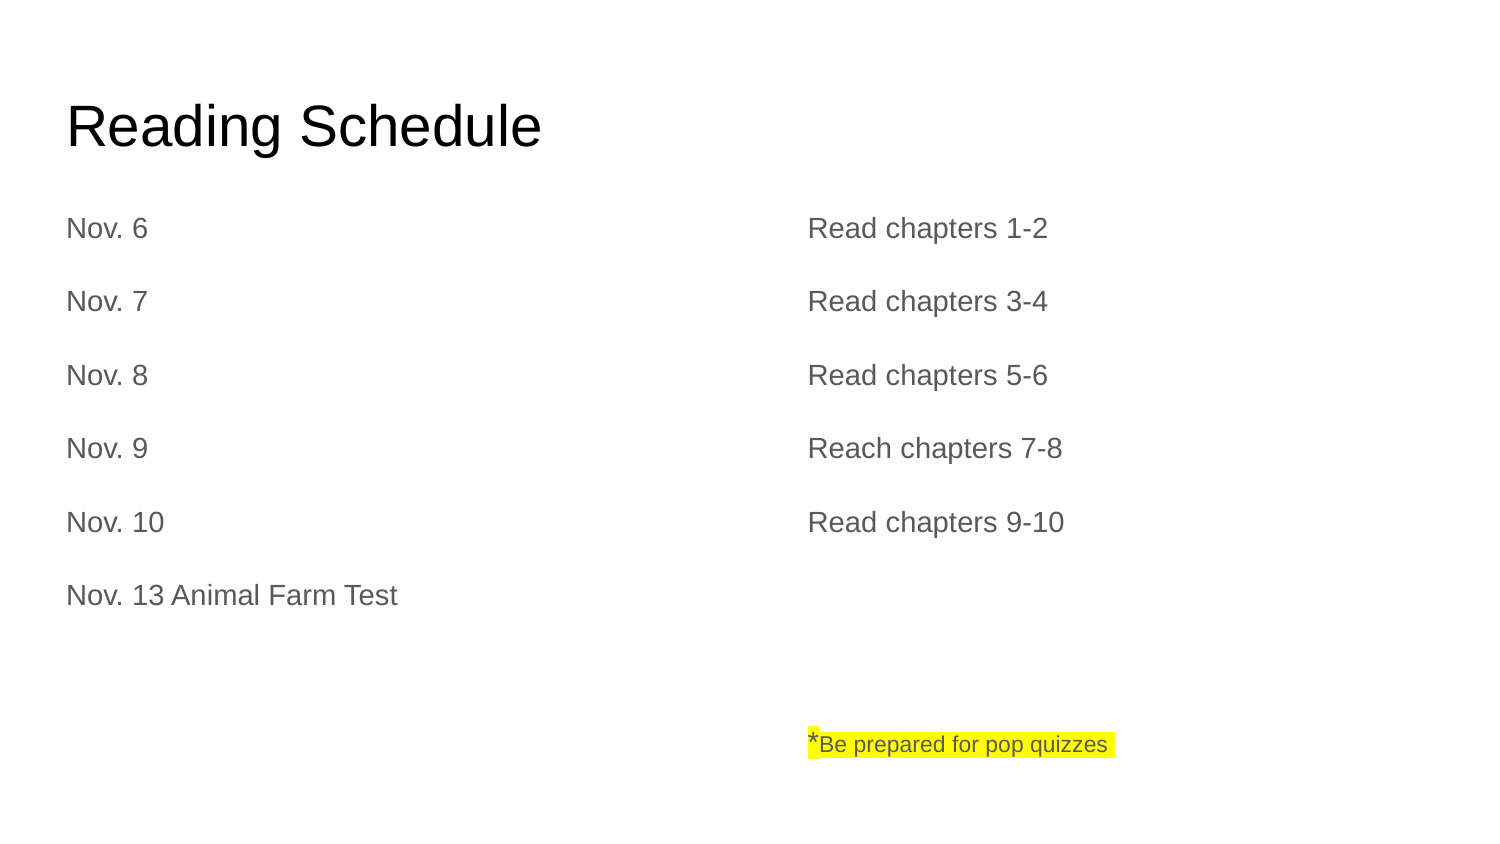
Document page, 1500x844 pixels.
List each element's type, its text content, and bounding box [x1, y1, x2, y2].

list Nov. 6 Nov. 7 Nov. 8 Nov. 9 Nov. 10 Nov. 13 Animal Farm Test [51, 189, 708, 750]
list Read chapters 1-2 Read chapters 3-4 Read chapters 5-6 Reach chapters 7-8 Read chapters 9-10 *Be prepared for pop quizzes [792, 189, 1449, 750]
title Reading Schedule [51, 72, 1449, 167]
